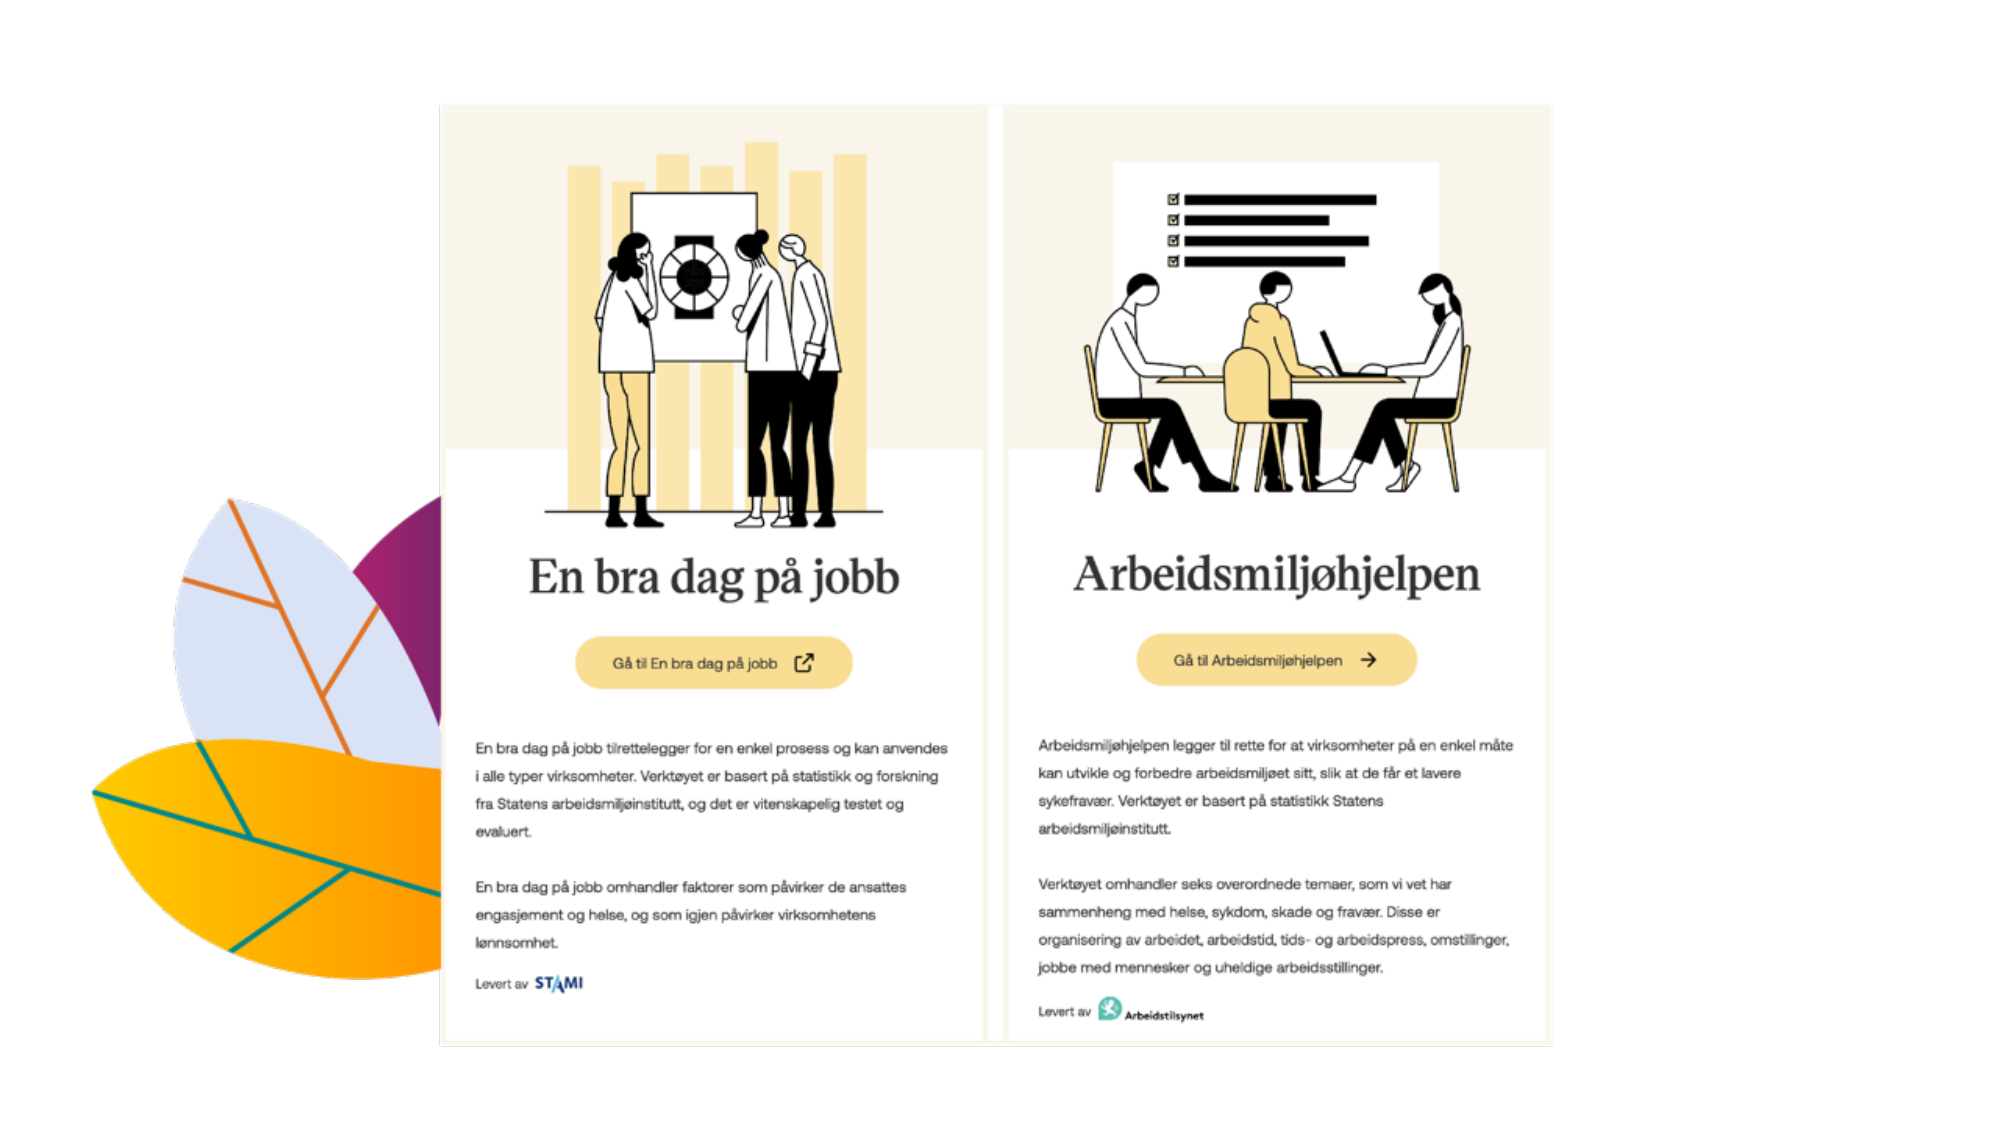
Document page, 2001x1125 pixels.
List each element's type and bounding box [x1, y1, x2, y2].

list [79, 32, 1953, 1086]
